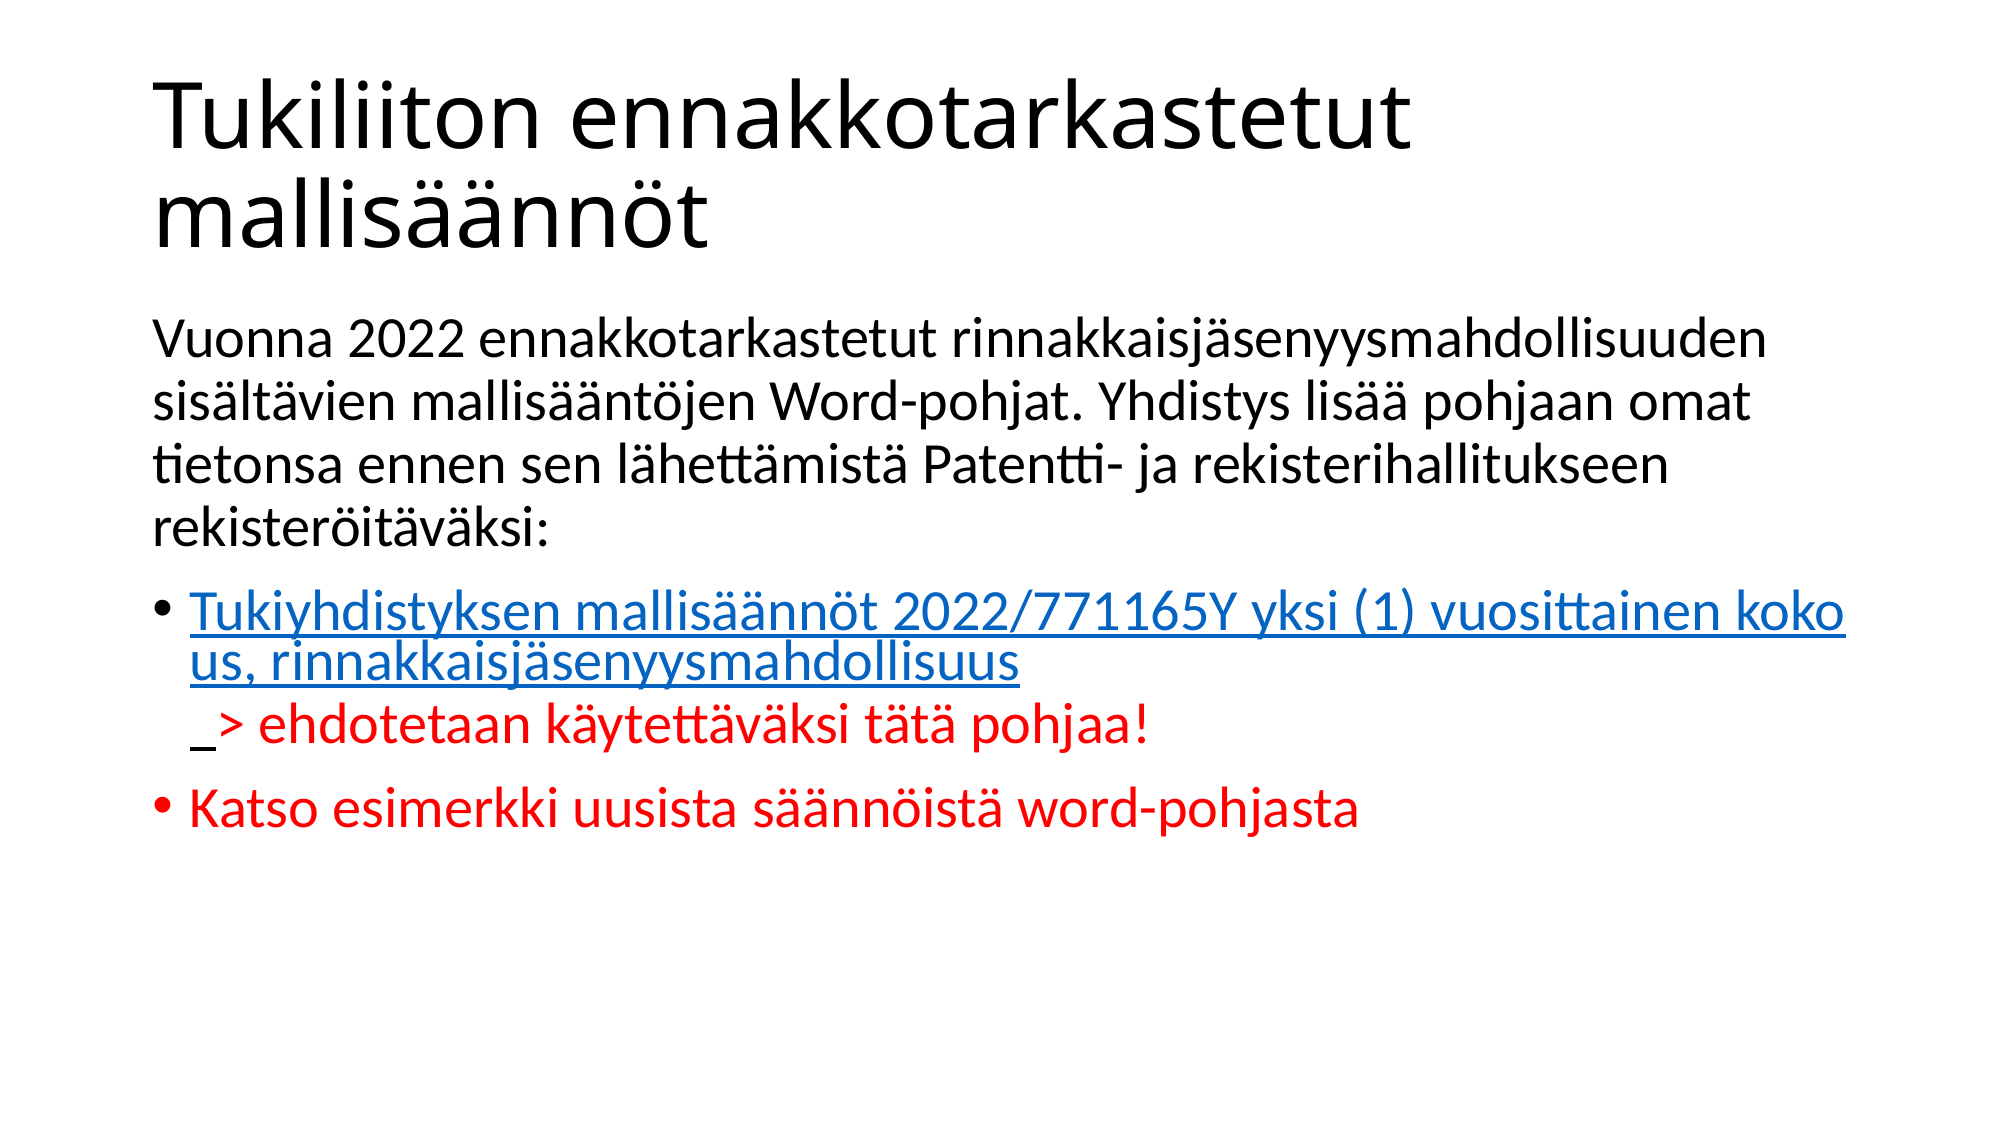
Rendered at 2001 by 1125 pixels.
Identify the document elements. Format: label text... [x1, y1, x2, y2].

list Vuonna 2022 ennakkotarkastetut rinnakkaisjäsenyysmahdollisuuden sisältävien mallisääntöjen Word-pohjat. Yhdistys lisää pohjaan omat tietonsa ennen sen lähettämistä Patentti- ja rekisterihallitukseen rekisteröitäväksi: Tukiyhdistyksen mallisäännöt 2022/771165Y yksi (1) vuosittainen kokous, rinnakkaisjäsenyysmahdollisuus > ehdotetaan käytettäväksi tätä pohjaa! Katso esimerkki uusista säännöistä word-pohjasta [137, 299, 1863, 1014]
title Tukiliiton ennakkotarkastetut mallisäännöt [137, 59, 1863, 278]
